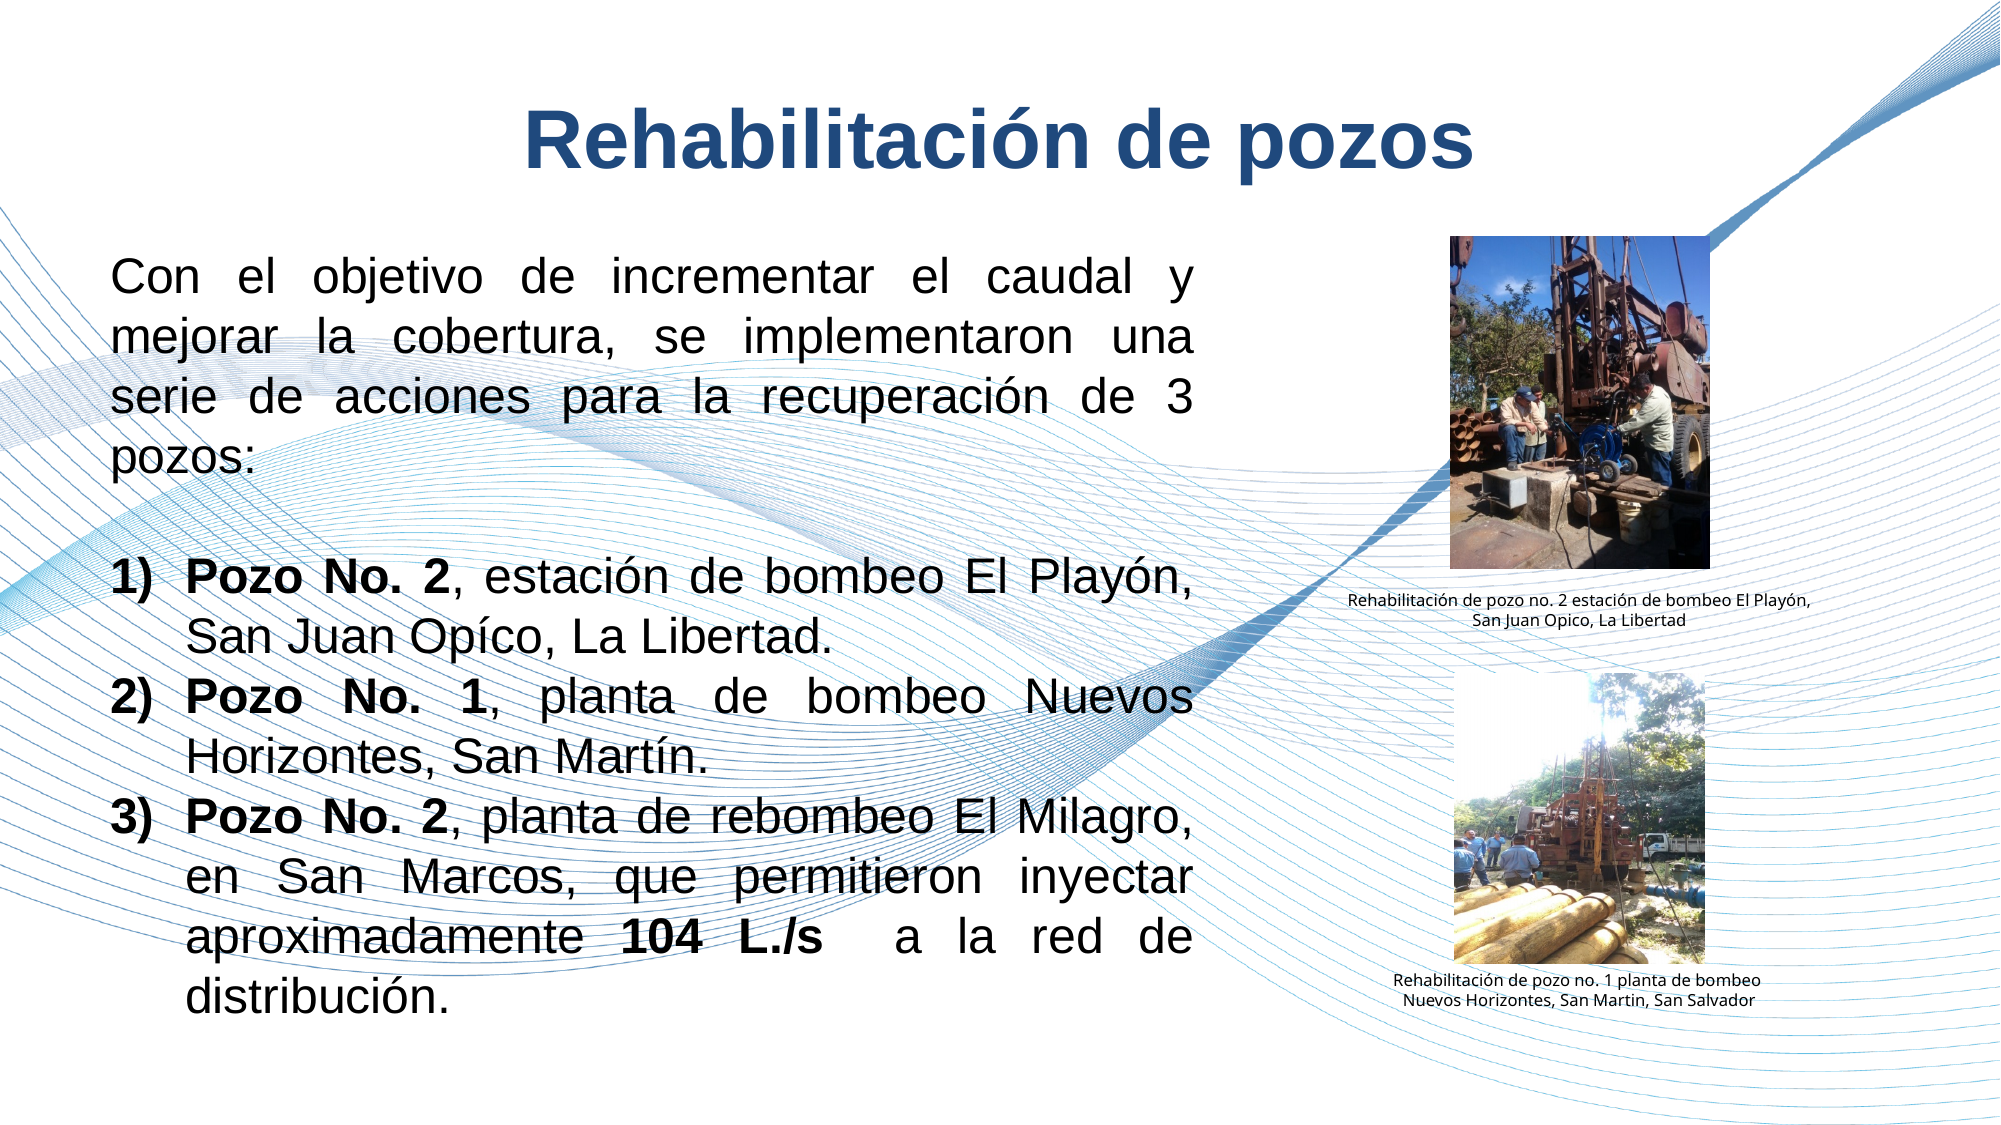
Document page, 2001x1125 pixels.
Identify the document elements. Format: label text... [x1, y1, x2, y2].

title Rehabilitación de pozos [137, 26, 1863, 244]
text_box Con el objetivo de incrementar el caudal y mejorar la cobertura, se implementaron una serie de acciones para la recuperación de 3 pozos: Pozo No. 2, estación de bombeo El Playón, San Juan Opíco, La Libertad. Pozo No. 1, planta de bombeo Nuevos Horizontes, San Martín. Pozo No. 2, planta de rebombeo El Milagro, en San Marcos, que permitieron inyectar aproximadamente 104 L./s a la red de distribución. [95, 236, 1210, 1032]
table_cell [0, 0, 2000, 1125]
text_box Rehabilitación de pozo no. 2 estación de bombeo El Playón, San Juan Opico, La Libertad [1296, 572, 1863, 648]
picture [1454, 673, 1705, 964]
text_box Rehabilitación de pozo no. 1 planta de bombeo Nuevos Horizontes, San Martin, San Salvador [1296, 954, 1863, 1026]
picture [1449, 236, 1710, 569]
